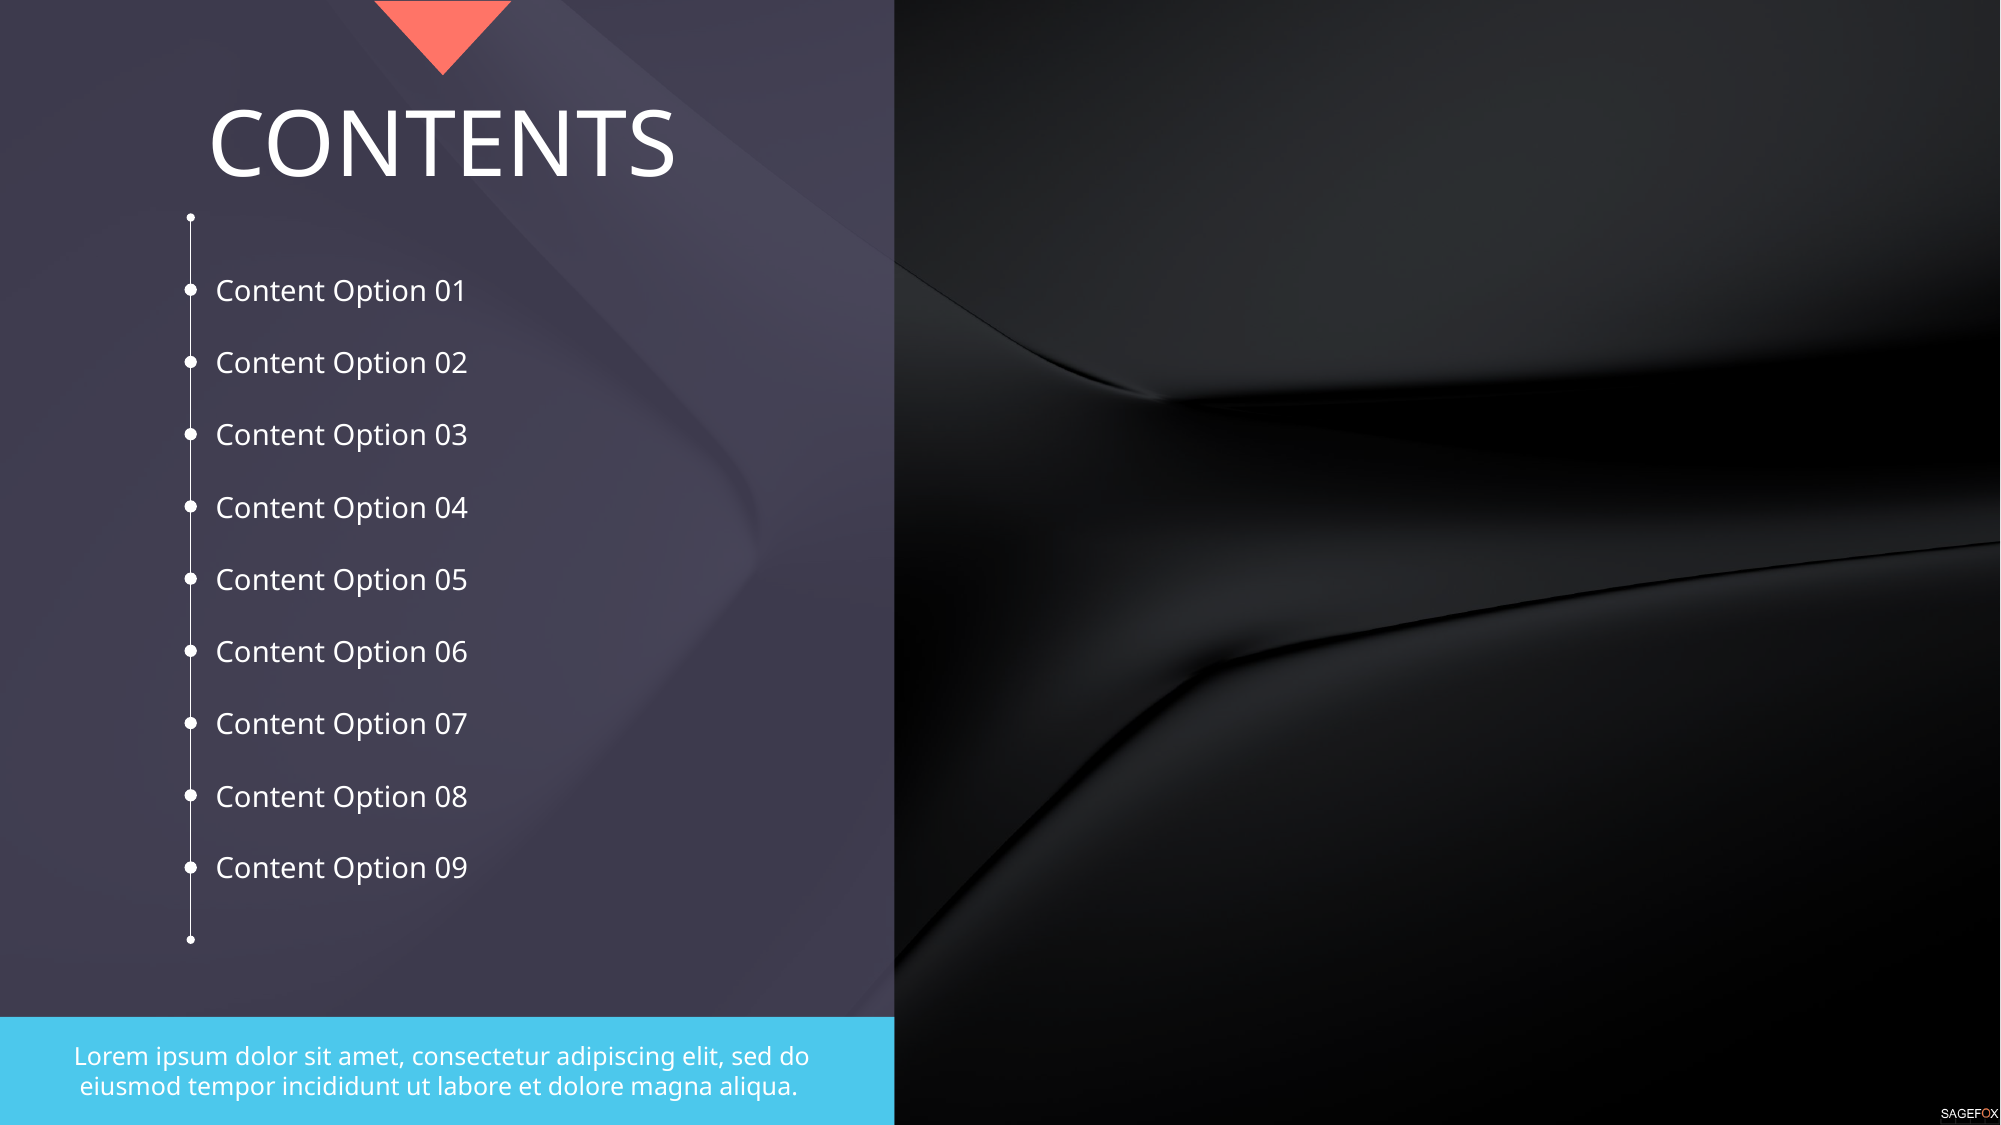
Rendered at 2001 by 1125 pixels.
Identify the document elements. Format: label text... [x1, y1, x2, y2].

text_box Content Option 06 [200, 626, 501, 676]
picture [895, 0, 2001, 1125]
text_box [0, 1016, 895, 1125]
text_box Content Option 08 [200, 770, 501, 821]
text_box Content Option 03 [200, 408, 501, 459]
text_box Content Option 04 [200, 481, 501, 532]
text_box Content Option 02 [200, 337, 501, 387]
text_box Content Option 07 [200, 697, 501, 748]
text_box CONTENTS [142, 77, 743, 202]
text_box [371, 0, 514, 77]
text_box Content Option 09 [200, 842, 501, 893]
text_box Content Option 05 [200, 554, 501, 604]
text_box Lorem ipsum dolor sit amet, consectetur adipiscing elit, sed do eiusmod tempor incididunt ut labore et dolore magna aliqua. [11, 1033, 874, 1108]
text_box [0, 0, 895, 1016]
text_box Content Option 01 [200, 264, 501, 315]
